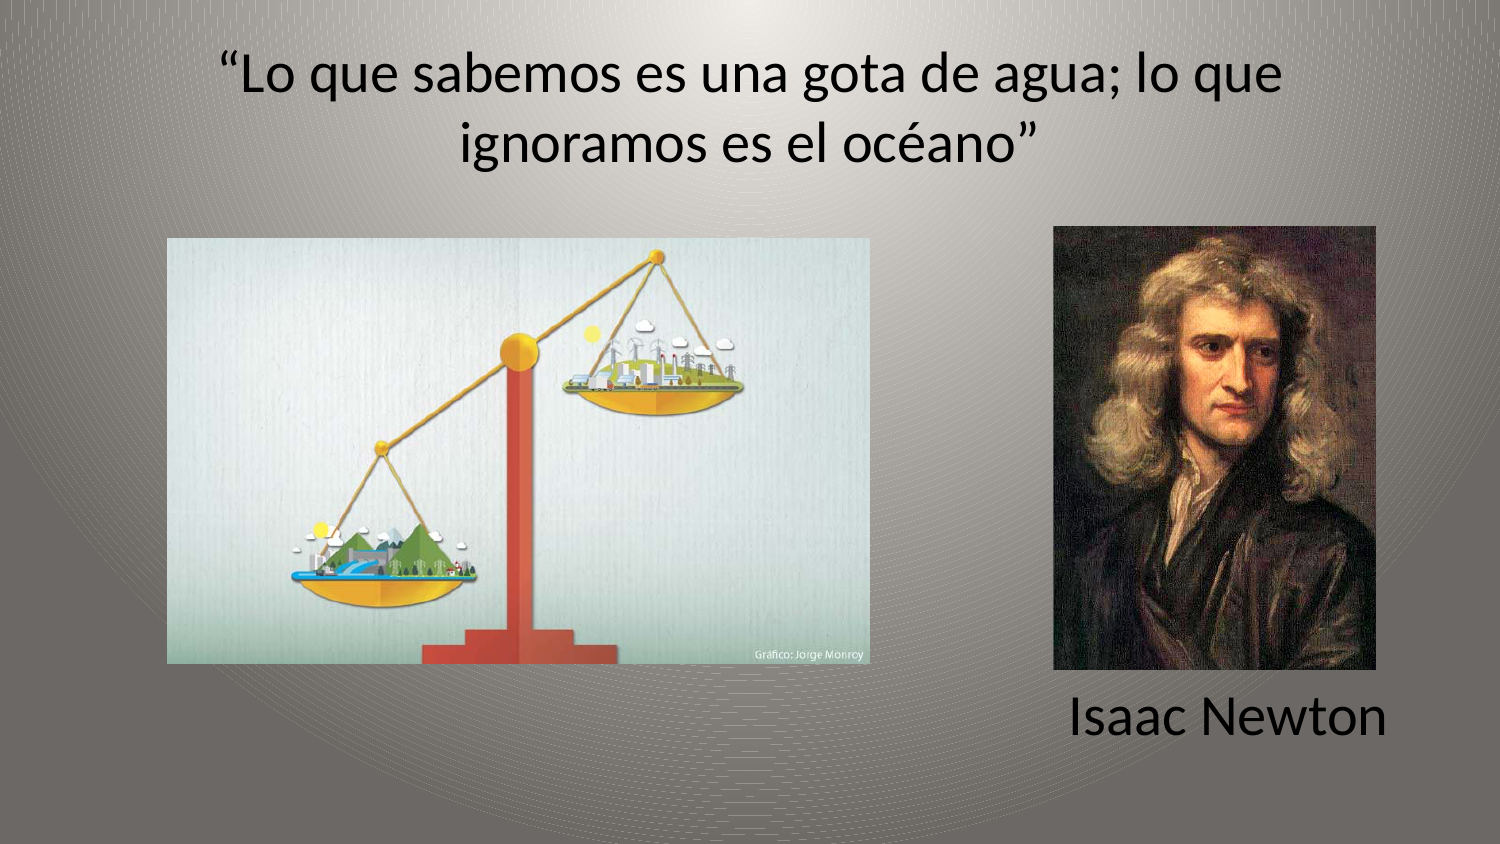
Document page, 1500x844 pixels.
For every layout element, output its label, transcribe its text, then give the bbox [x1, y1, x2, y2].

picture [166, 237, 870, 664]
text_box Isaac Newton [1053, 669, 1432, 754]
text_box [8, 0, 936, 300]
picture [1053, 226, 1377, 670]
title “Lo que sabemos es una gota de agua; lo que ignoramos es el océano” [936, 33, 1425, 175]
